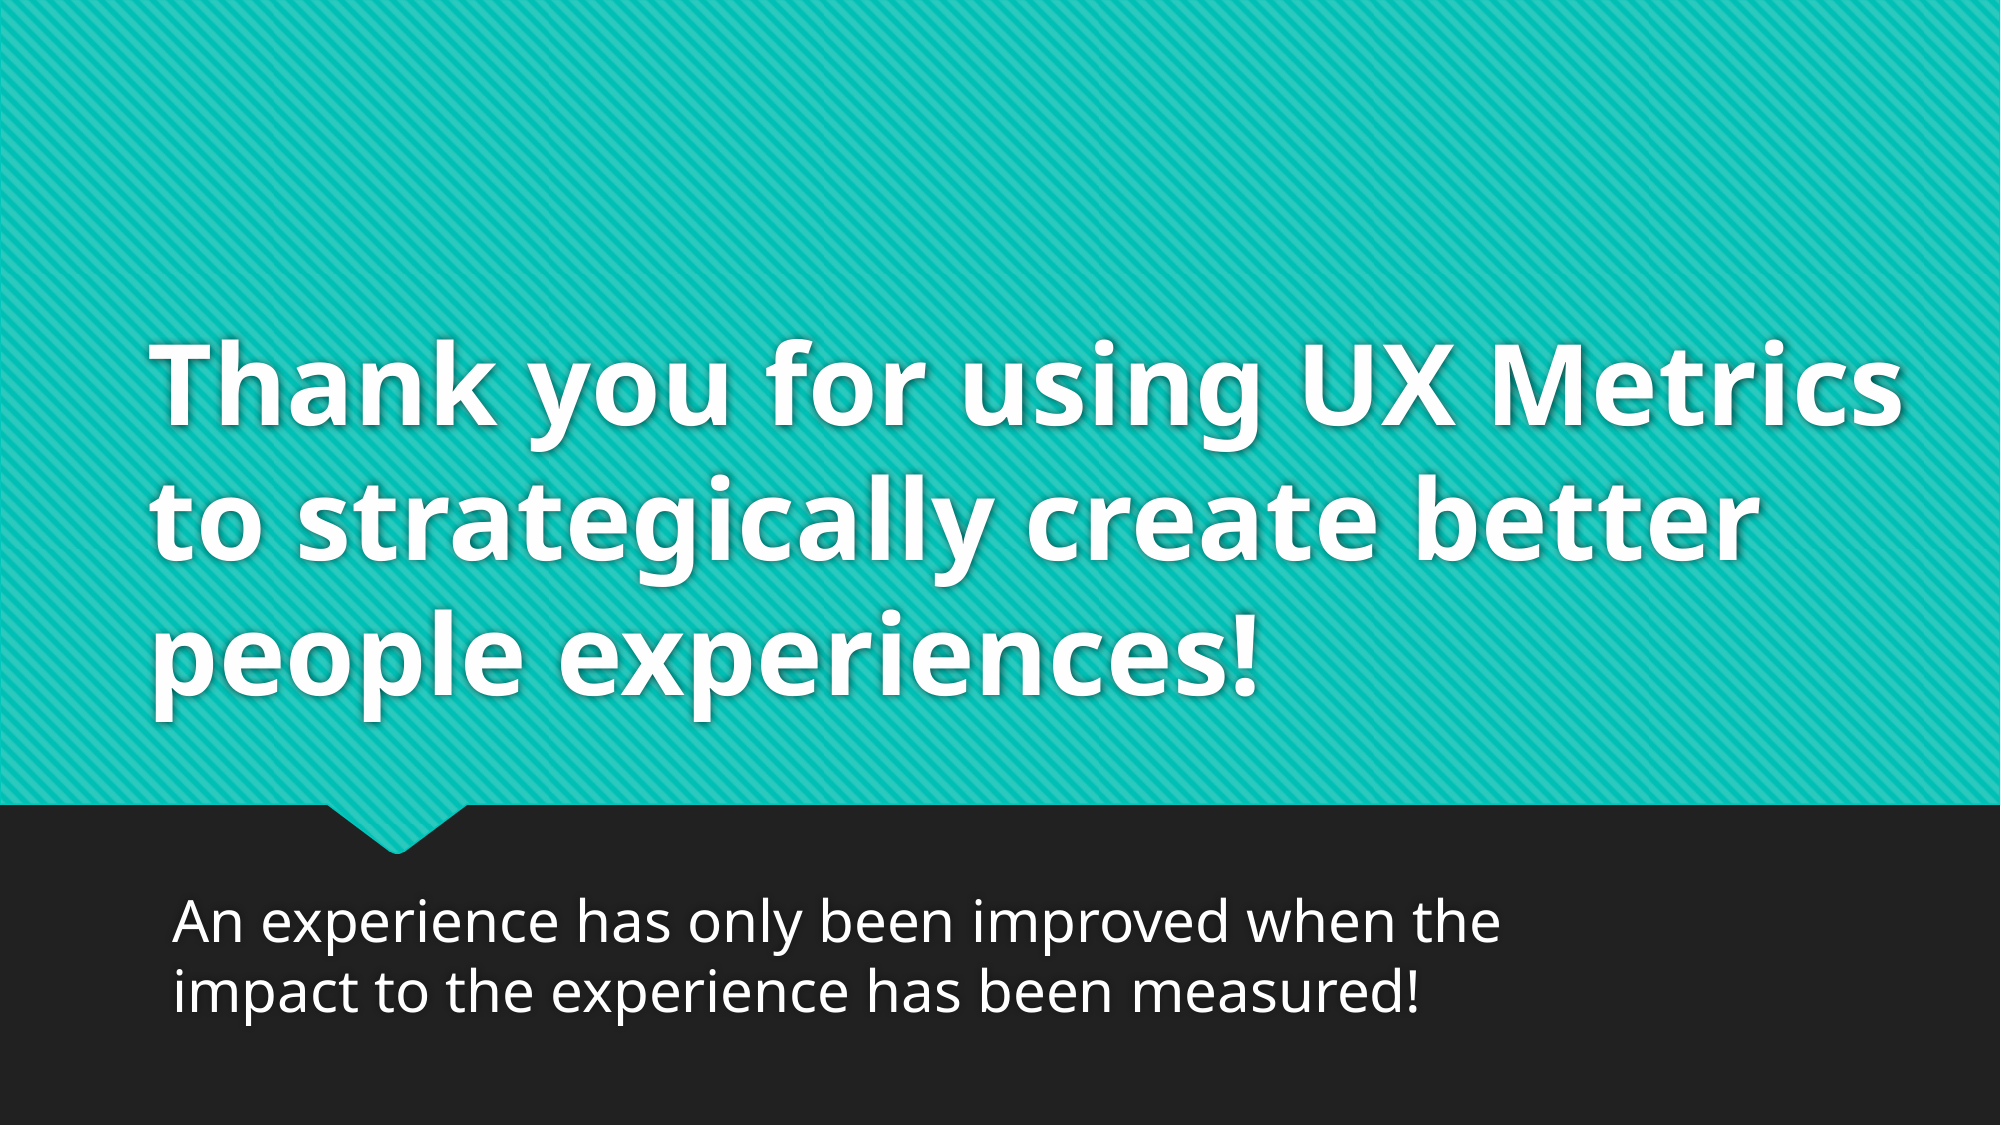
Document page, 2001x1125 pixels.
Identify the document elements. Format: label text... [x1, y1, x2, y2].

title Thank you for using UX Metrics to strategically create better people experiences! [132, 67, 1945, 726]
subtitle An experience has only been improved when the impact to the experience has been measured! [157, 876, 1694, 1041]
